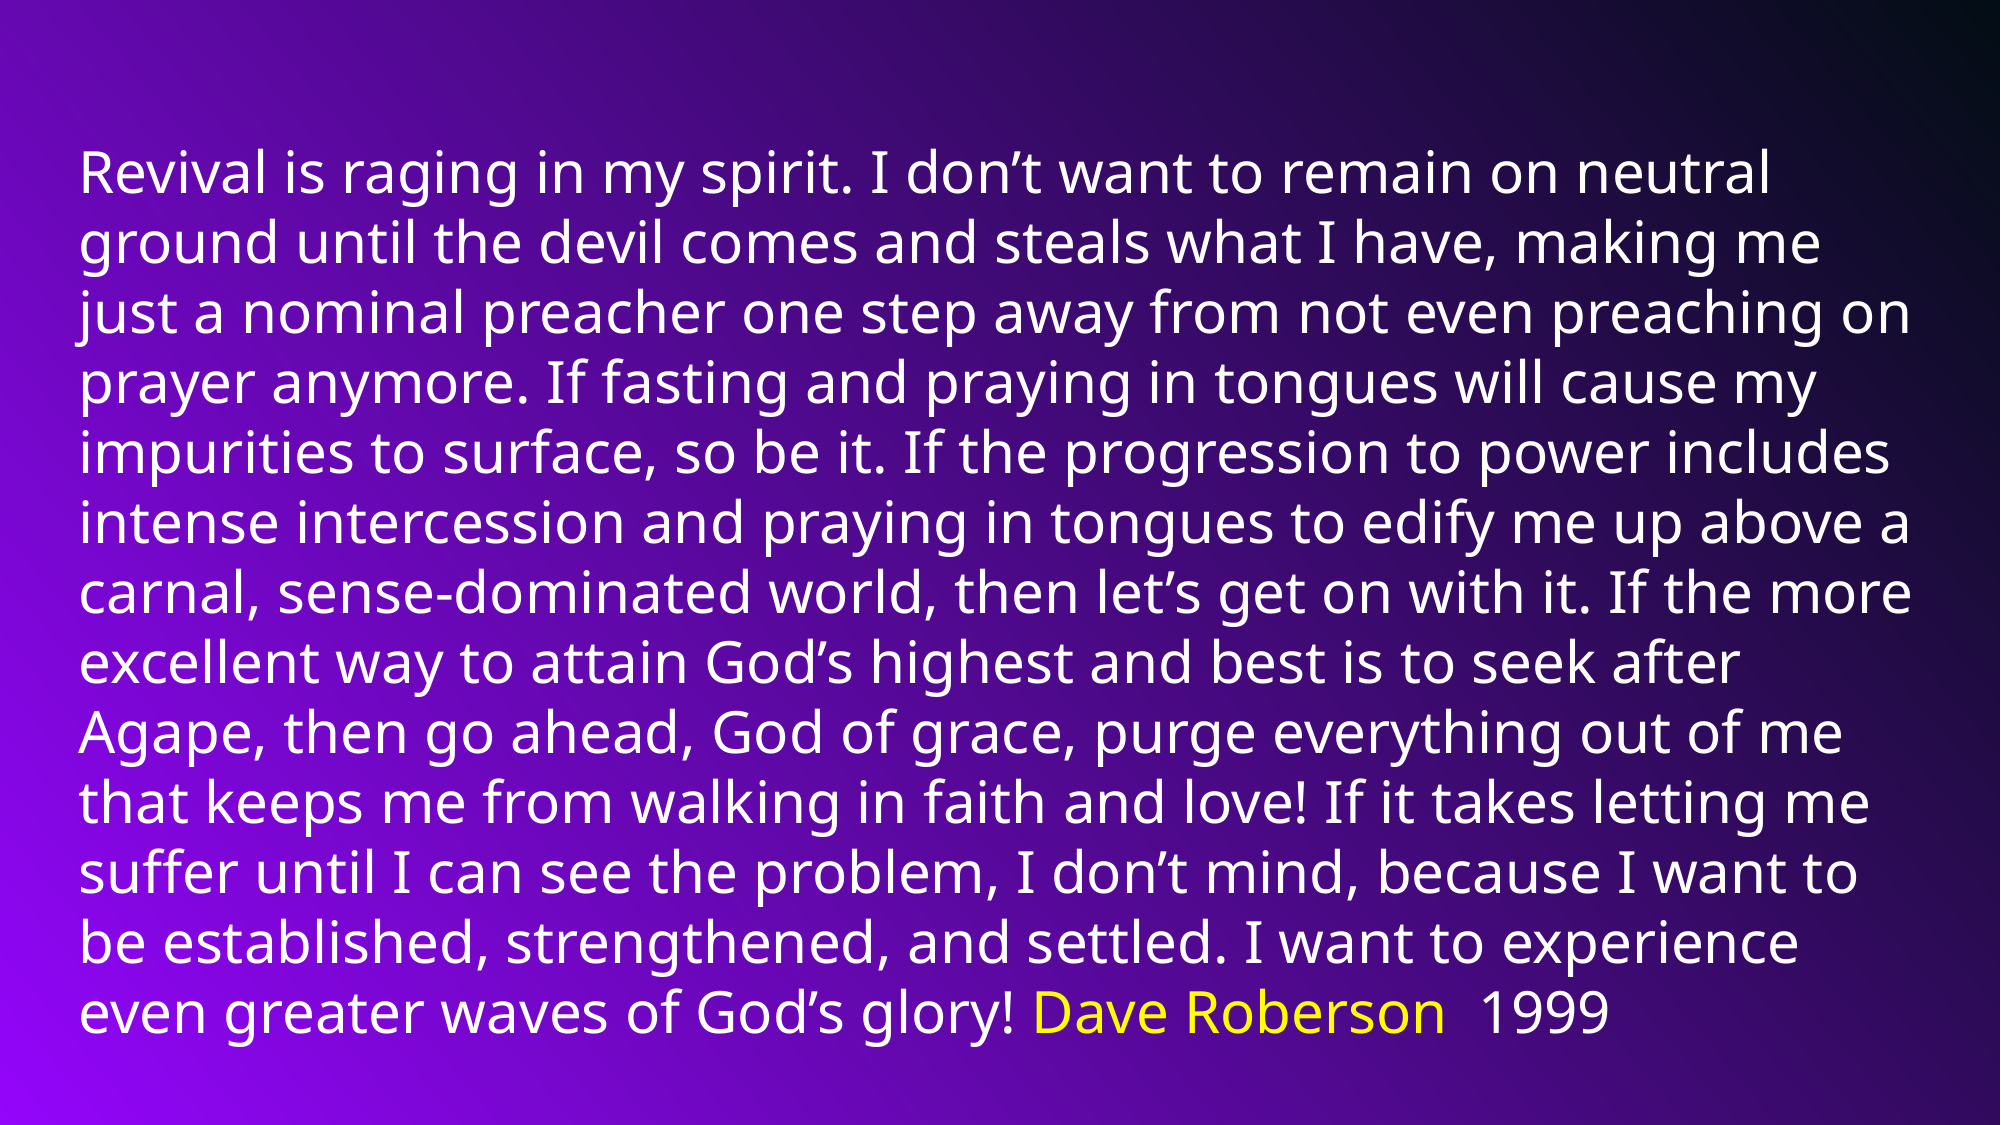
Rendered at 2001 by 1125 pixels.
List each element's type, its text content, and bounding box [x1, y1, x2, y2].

text_box Revival is raging in my spirit. I don’t want to remain on neutral ground until the devil comes and steals what I have, making me just a nominal preacher one step away from not even preaching on prayer anymore. If fasting and praying in tongues will cause my impurities to surface, so be it. If the progression to power includes intense intercession and praying in tongues to edify me up above a carnal, sense-dominated world, then let’s get on with it. If the more excellent way to attain God’s highest and best is to seek after Agape, then go ahead, God of grace, purge everything out of me that keeps me from walking in faith and love! If it takes letting me suffer until I can see the problem, I don’t mind, because I want to be established, strengthened, and settled. I want to experience even greater waves of God’s glory! Dave Roberson 1999 [63, 127, 1930, 1053]
